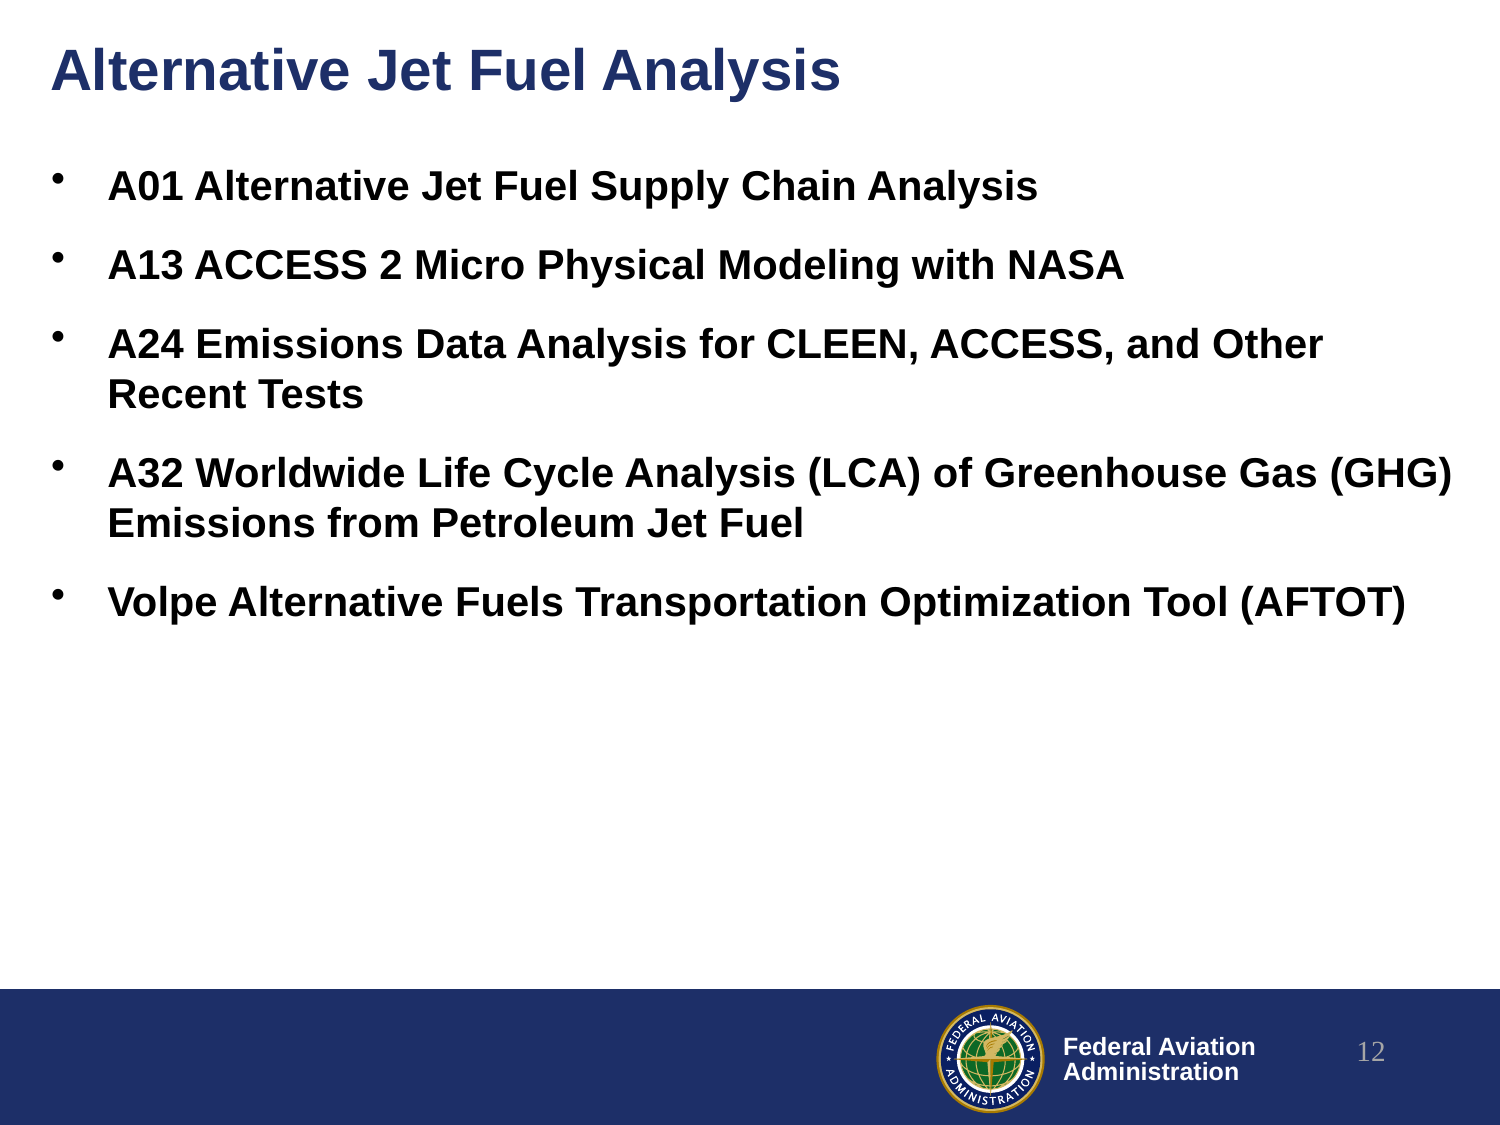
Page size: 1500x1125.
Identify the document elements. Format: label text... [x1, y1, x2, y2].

title Alternative Jet Fuel Analysis [34, 17, 1482, 118]
slide_number 12 [1088, 1025, 1402, 1100]
list A01 Alternative Jet Fuel Supply Chain Analysis A13 ACCESS 2 Micro Physical Modeling with NASA A24 Emissions Data Analysis for CLEEN, ACCESS, and Other Recent Tests A32 Worldwide Life Cycle Analysis (LCA) of Greenhouse Gas (GHG) Emissions from Petroleum Jet Fuel Volpe Alternative Fuels Transportation Optimization Tool (AFTOT) [35, 150, 1476, 976]
